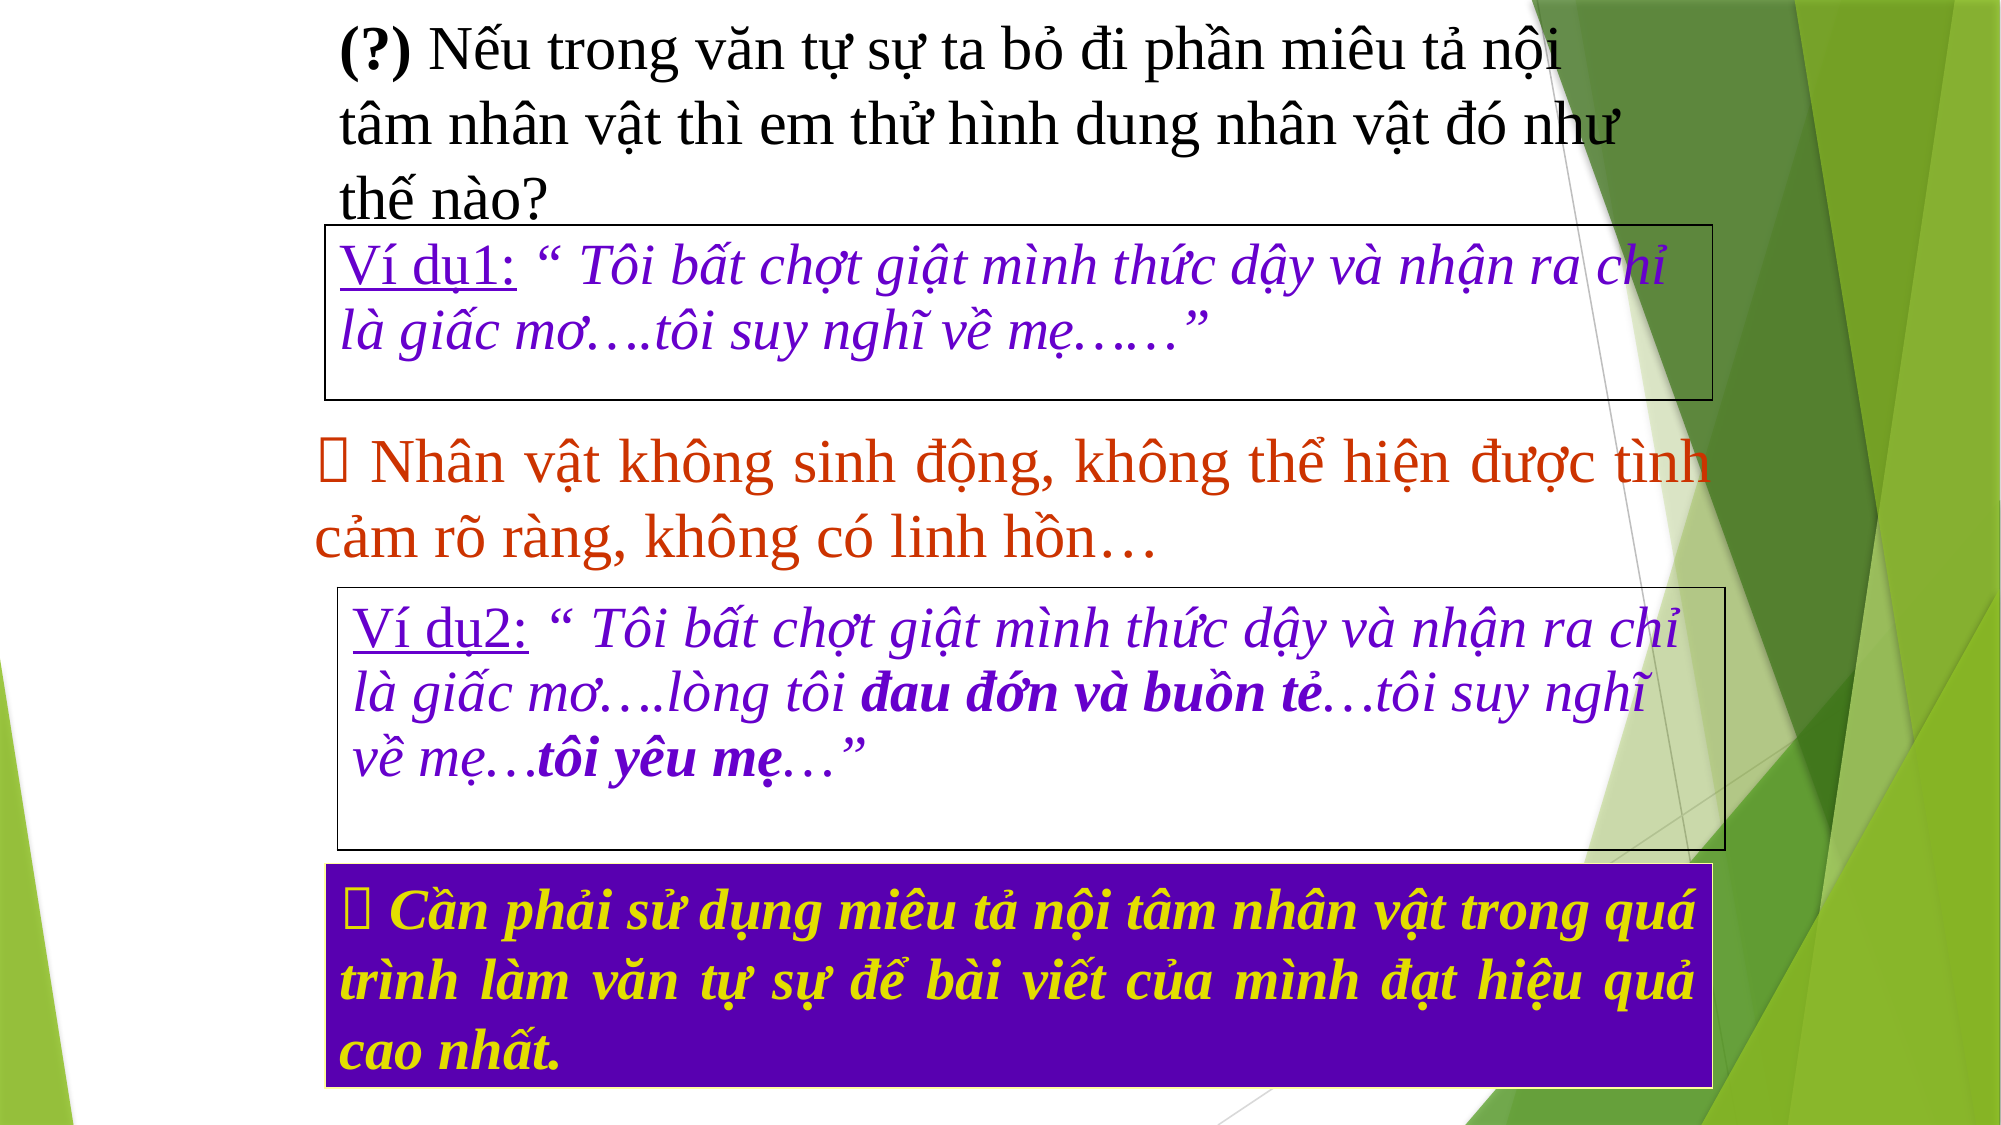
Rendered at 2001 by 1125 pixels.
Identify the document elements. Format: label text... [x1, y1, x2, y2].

table_header Ví dụ1: “ Tôi bất chợt giật mình thức dậy và nhận ra chỉ là giấc mơ….tôi suy nghĩ về mẹ……” [326, 226, 1712, 399]
text_box  Nhân vật không sinh động, không thể hiện được tình cảm rõ ràng, không có linh hồn… [299, 412, 1727, 578]
text_box (?) Nếu trong văn tự sự ta bỏ đi phần miêu tả nội tâm nhân vật thì em thử hình dung nhân vật đó như thế nào? [324, 0, 1649, 224]
table_header Ví dụ2: “ Tôi bất chợt giật mình thức dậy và nhận ra chỉ là giấc mơ….lòng tôi đau đớn và buồn tẻ…tôi suy nghĩ về mẹ…tôi yêu mẹ…” [338, 588, 1724, 849]
text_box  Cần phải sử dụng miêu tả nội tâm nhân vật trong quá trình làm văn tự sự để bài viết của mình đạt hiệu quả cao nhất. [324, 863, 1713, 1089]
